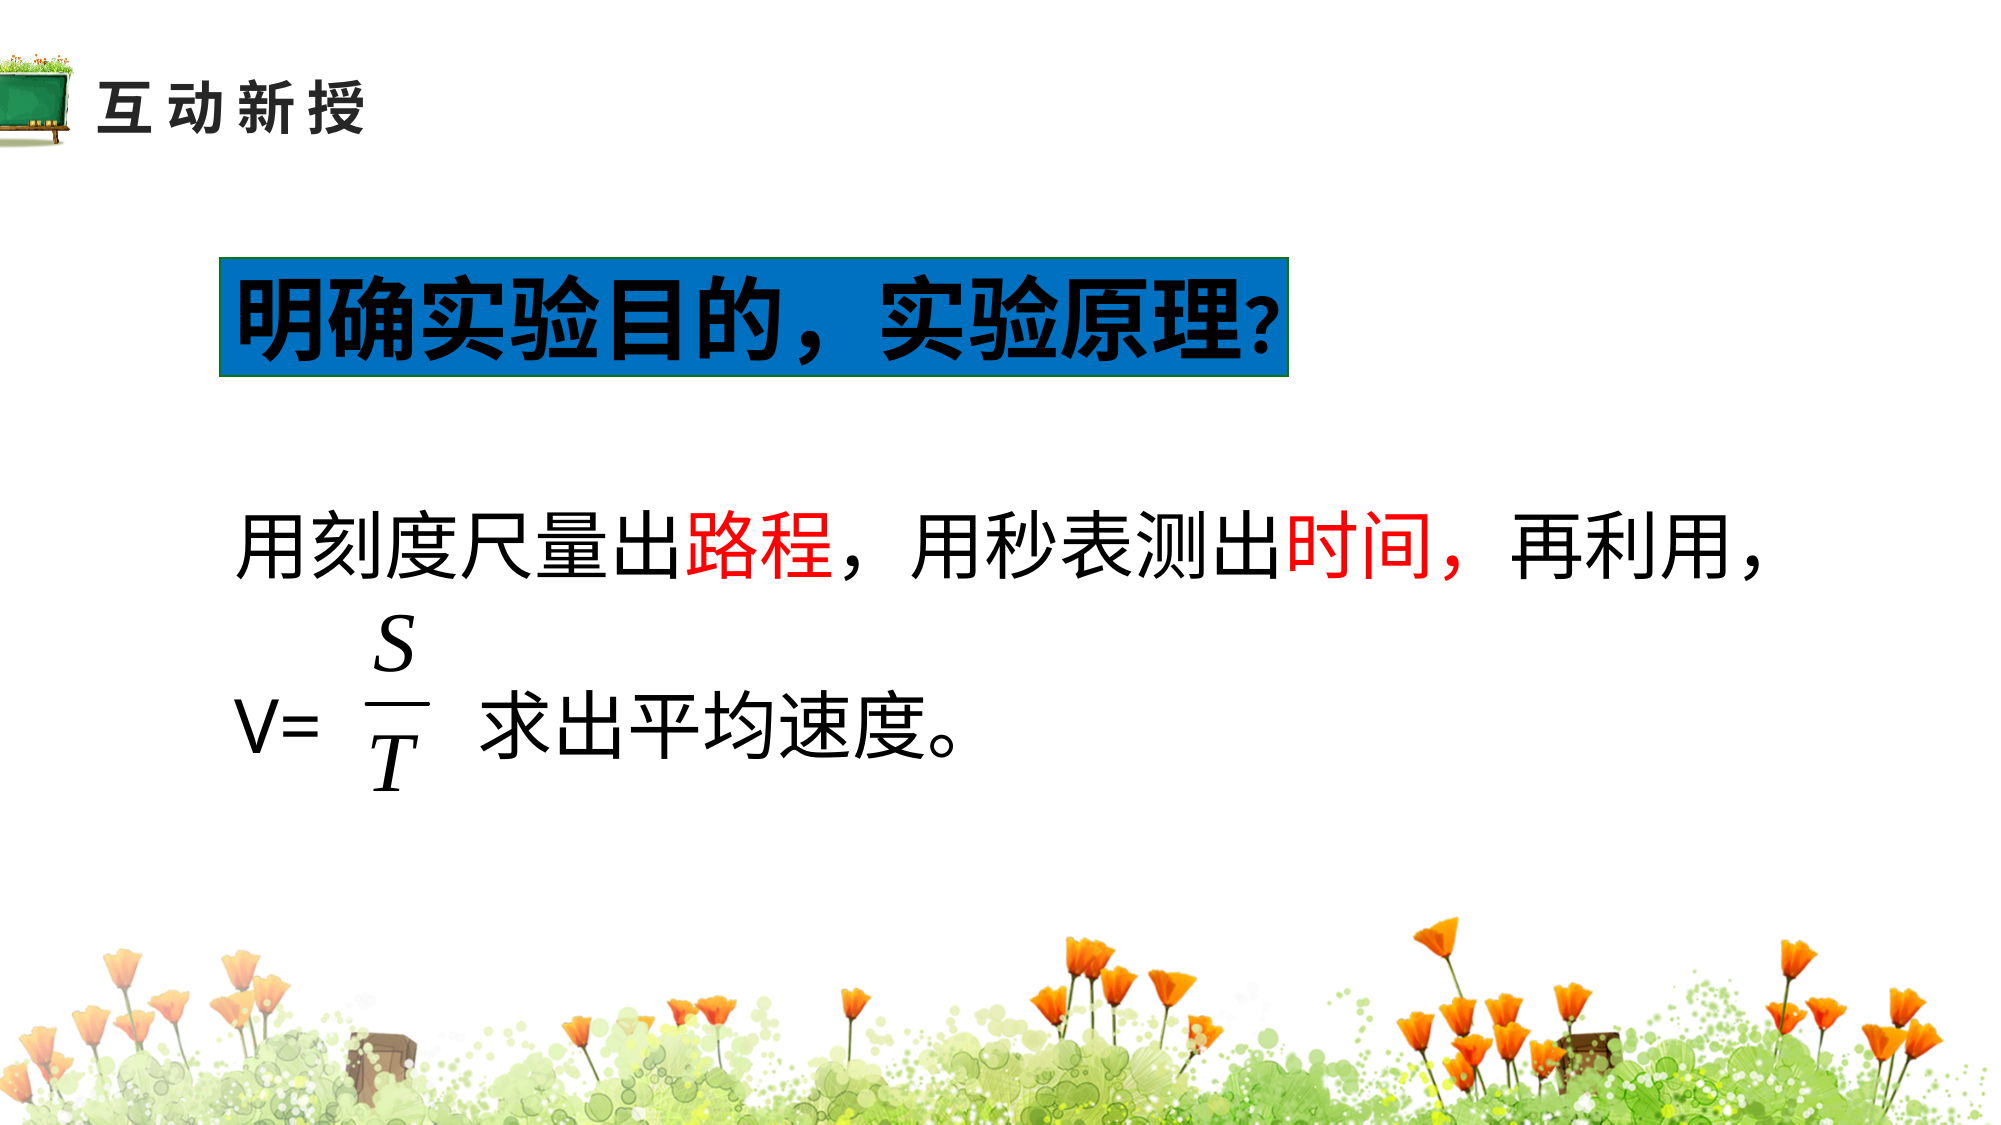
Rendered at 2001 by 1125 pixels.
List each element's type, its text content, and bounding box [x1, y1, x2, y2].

picture [0, 906, 2001, 1125]
picture [0, 38, 74, 163]
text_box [219, 254, 1289, 381]
text_box 互动新授 [57, 63, 405, 149]
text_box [219, 401, 1770, 810]
